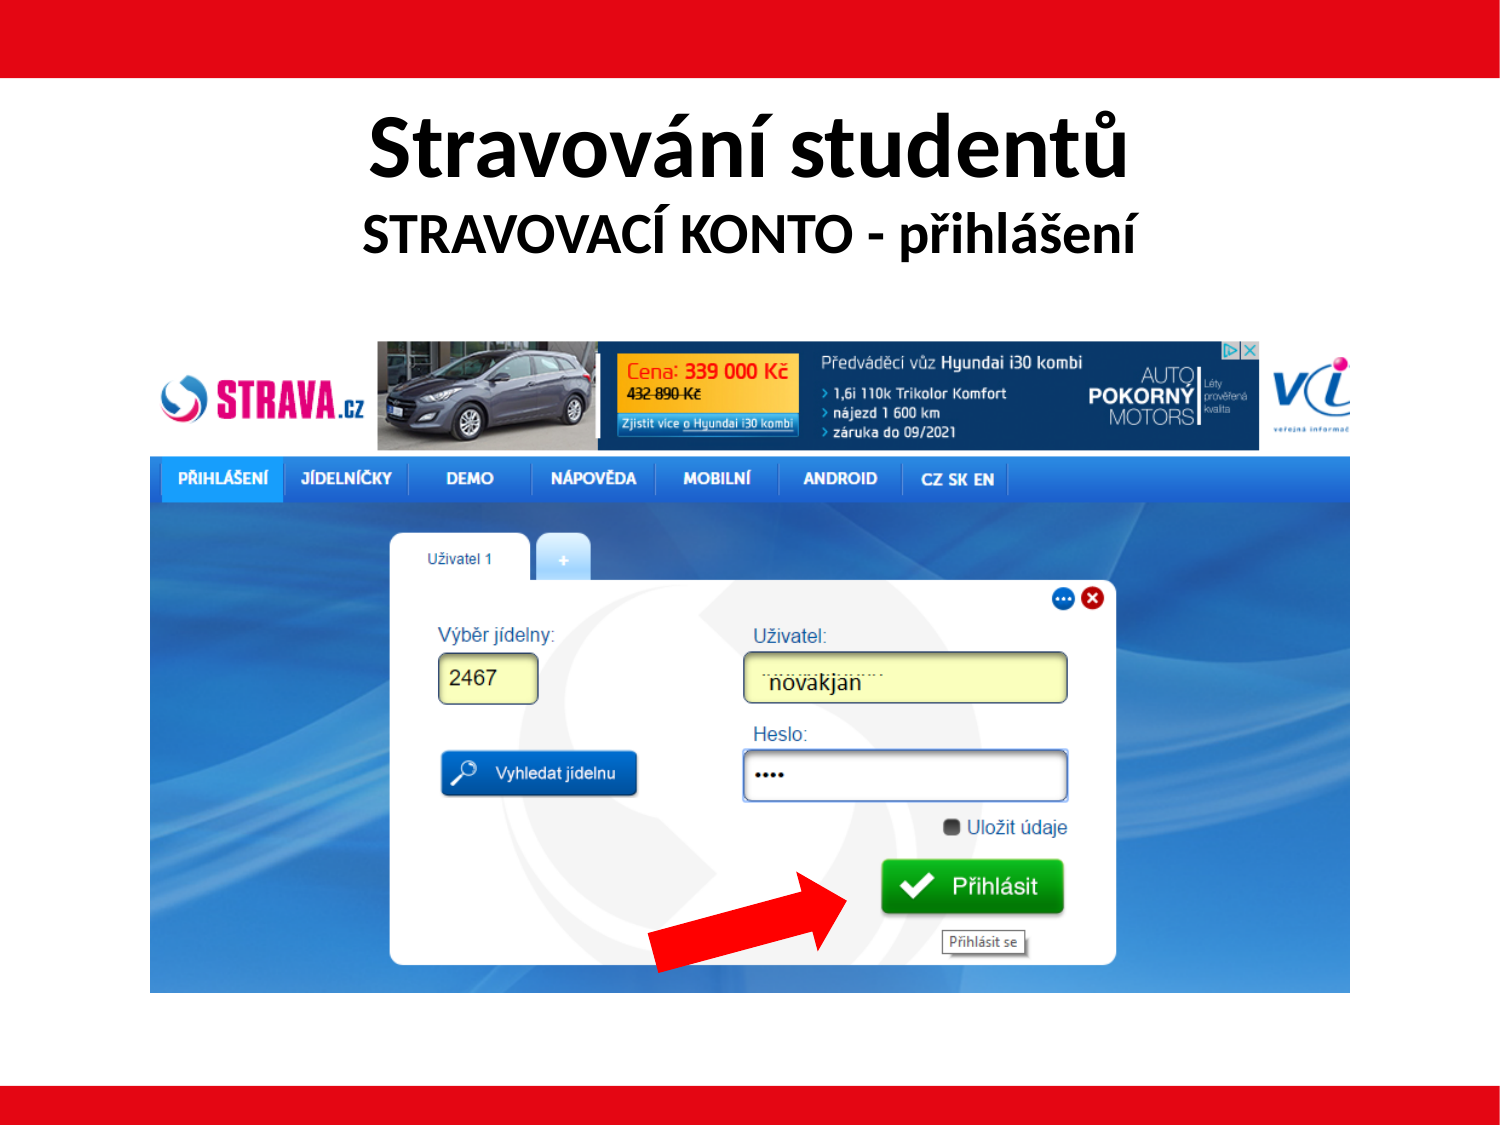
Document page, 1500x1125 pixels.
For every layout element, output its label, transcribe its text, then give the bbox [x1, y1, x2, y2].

text_box [0, 0, 1500, 80]
picture [150, 333, 1350, 994]
text_box [0, 1084, 1500, 1125]
text_box Stravování studentů STRAVOVACÍ KONTO - přihlášení [64, 78, 1436, 273]
